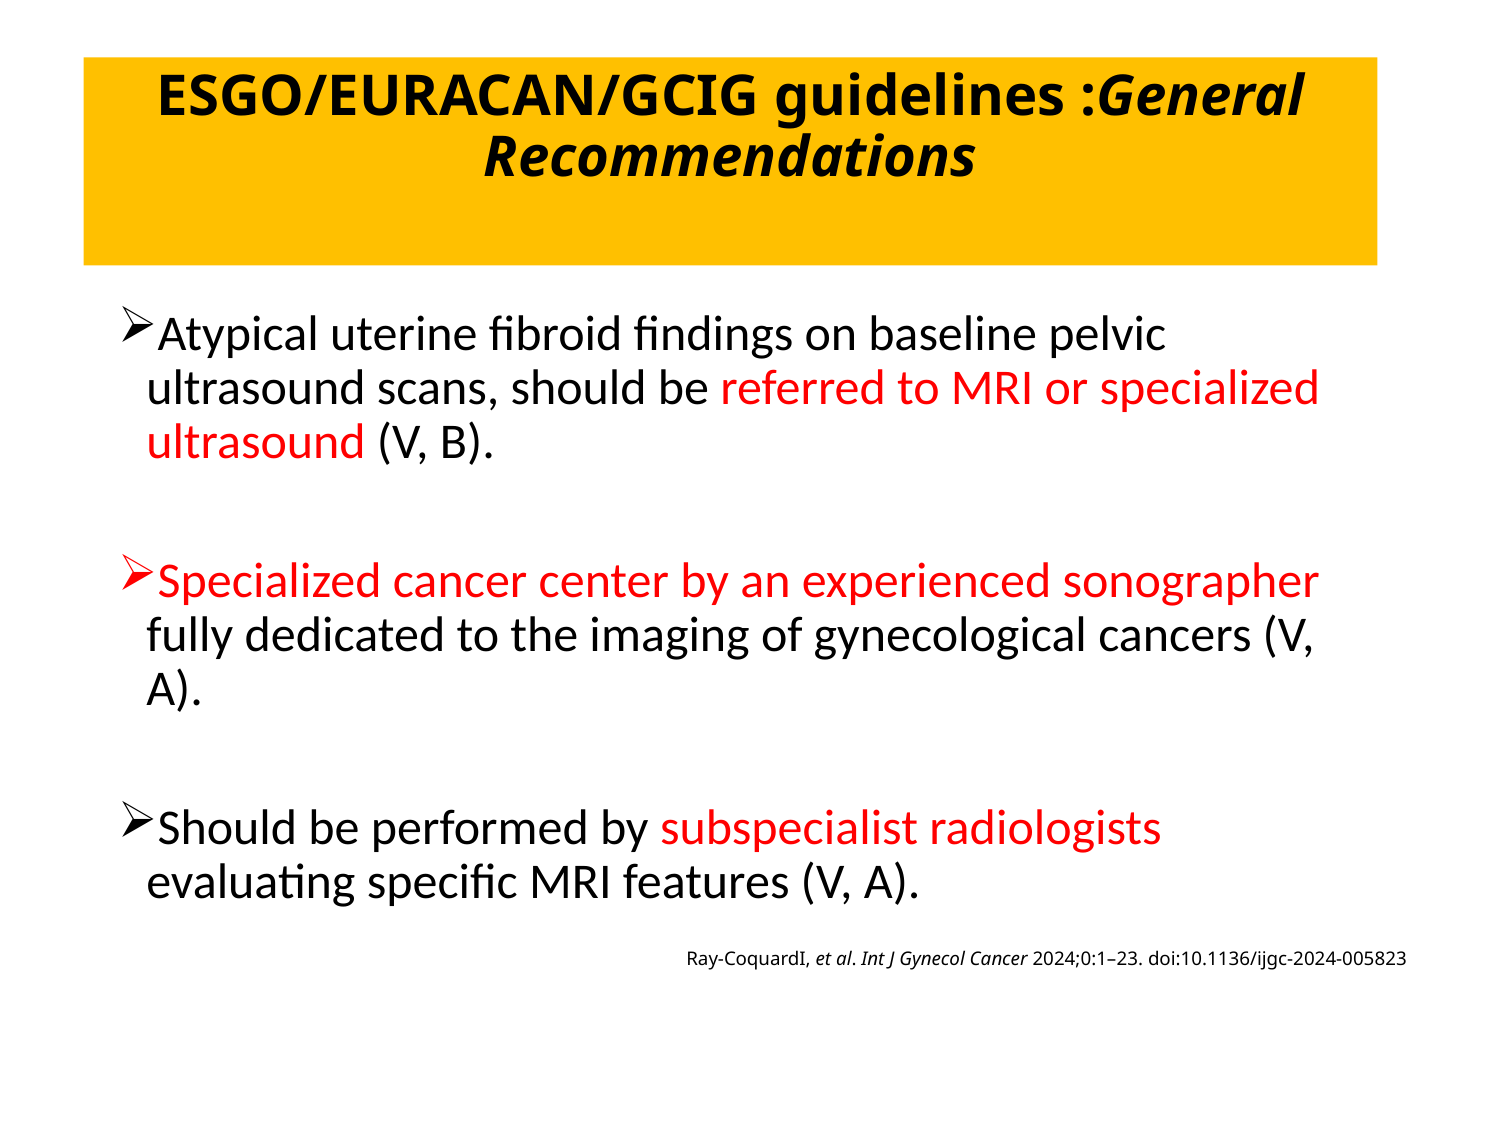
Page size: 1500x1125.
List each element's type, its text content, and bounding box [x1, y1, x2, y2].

title ESGO/EURACAN/GCIG guidelines :General Recommendations [83, 57, 1378, 266]
list Atypical uterine fibroid findings on baseline pelvic ultrasound scans, should be referred to MRI or specialized ultrasound (V, B). Specialized cancer center by an experienced sonographer fully dedicated to the imaging of gynecological cancers (V, A). Should be performed by subspecialist radiologists evaluating specific MRI features (V, A). [103, 299, 1397, 1014]
text_box Ray-CoquardI, et al. Int J Gynecol Cancer 2024;0:1–23. doi:10.1136/ijgc-2024-005823 [671, 939, 1427, 977]
